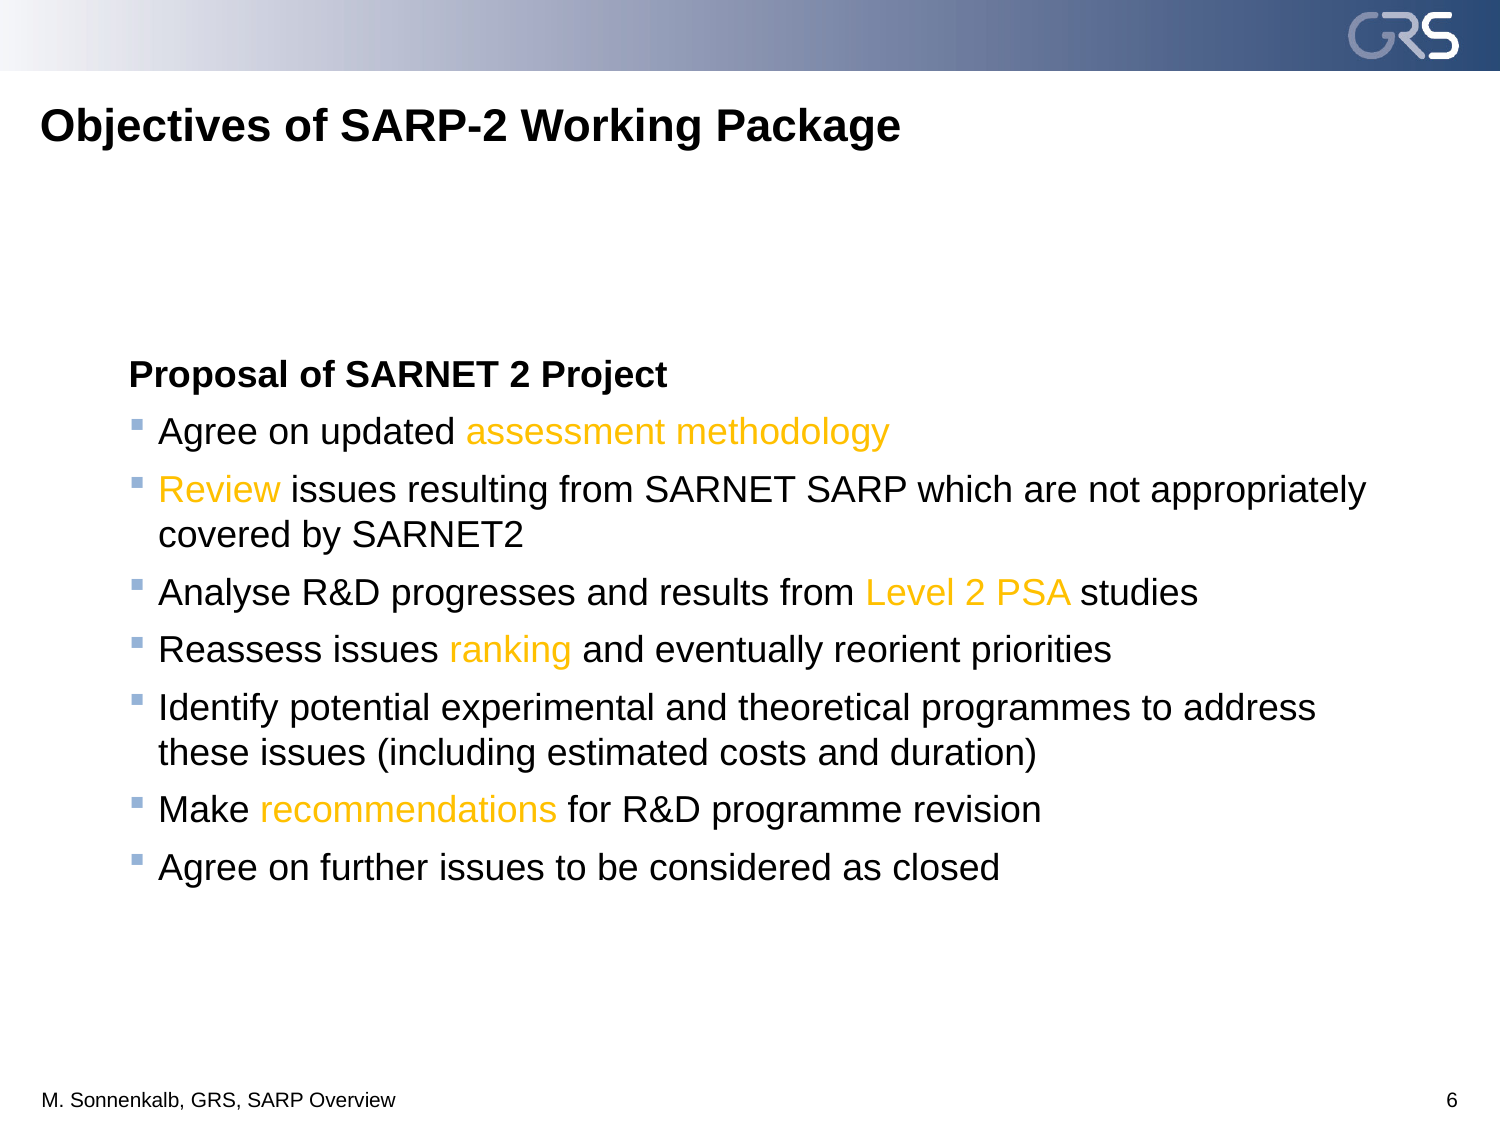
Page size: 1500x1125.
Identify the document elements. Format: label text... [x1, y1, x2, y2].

list Proposal of SARNET 2 Project Agree on updated assessment methodology Review issues resulting from SARNET SARP which are not appropriately covered by SARNET2 Analyse R&D progresses and results from Level 2 PSA studies Reassess issues ranking and eventually reorient priorities Identify potential experimental and theoretical programmes to address these issues (including estimated costs and duration) Make recommendations for R&D programme revision Agree on further issues to be considered as closed [128, 350, 1374, 1047]
slide_number 6 [1355, 1086, 1459, 1117]
footer M. Sonnenkalb, GRS, SARP Overview [41, 1086, 986, 1117]
picture [0, 0, 1500, 71]
title Objectives of SARP-2 Working Package [40, 95, 1298, 196]
